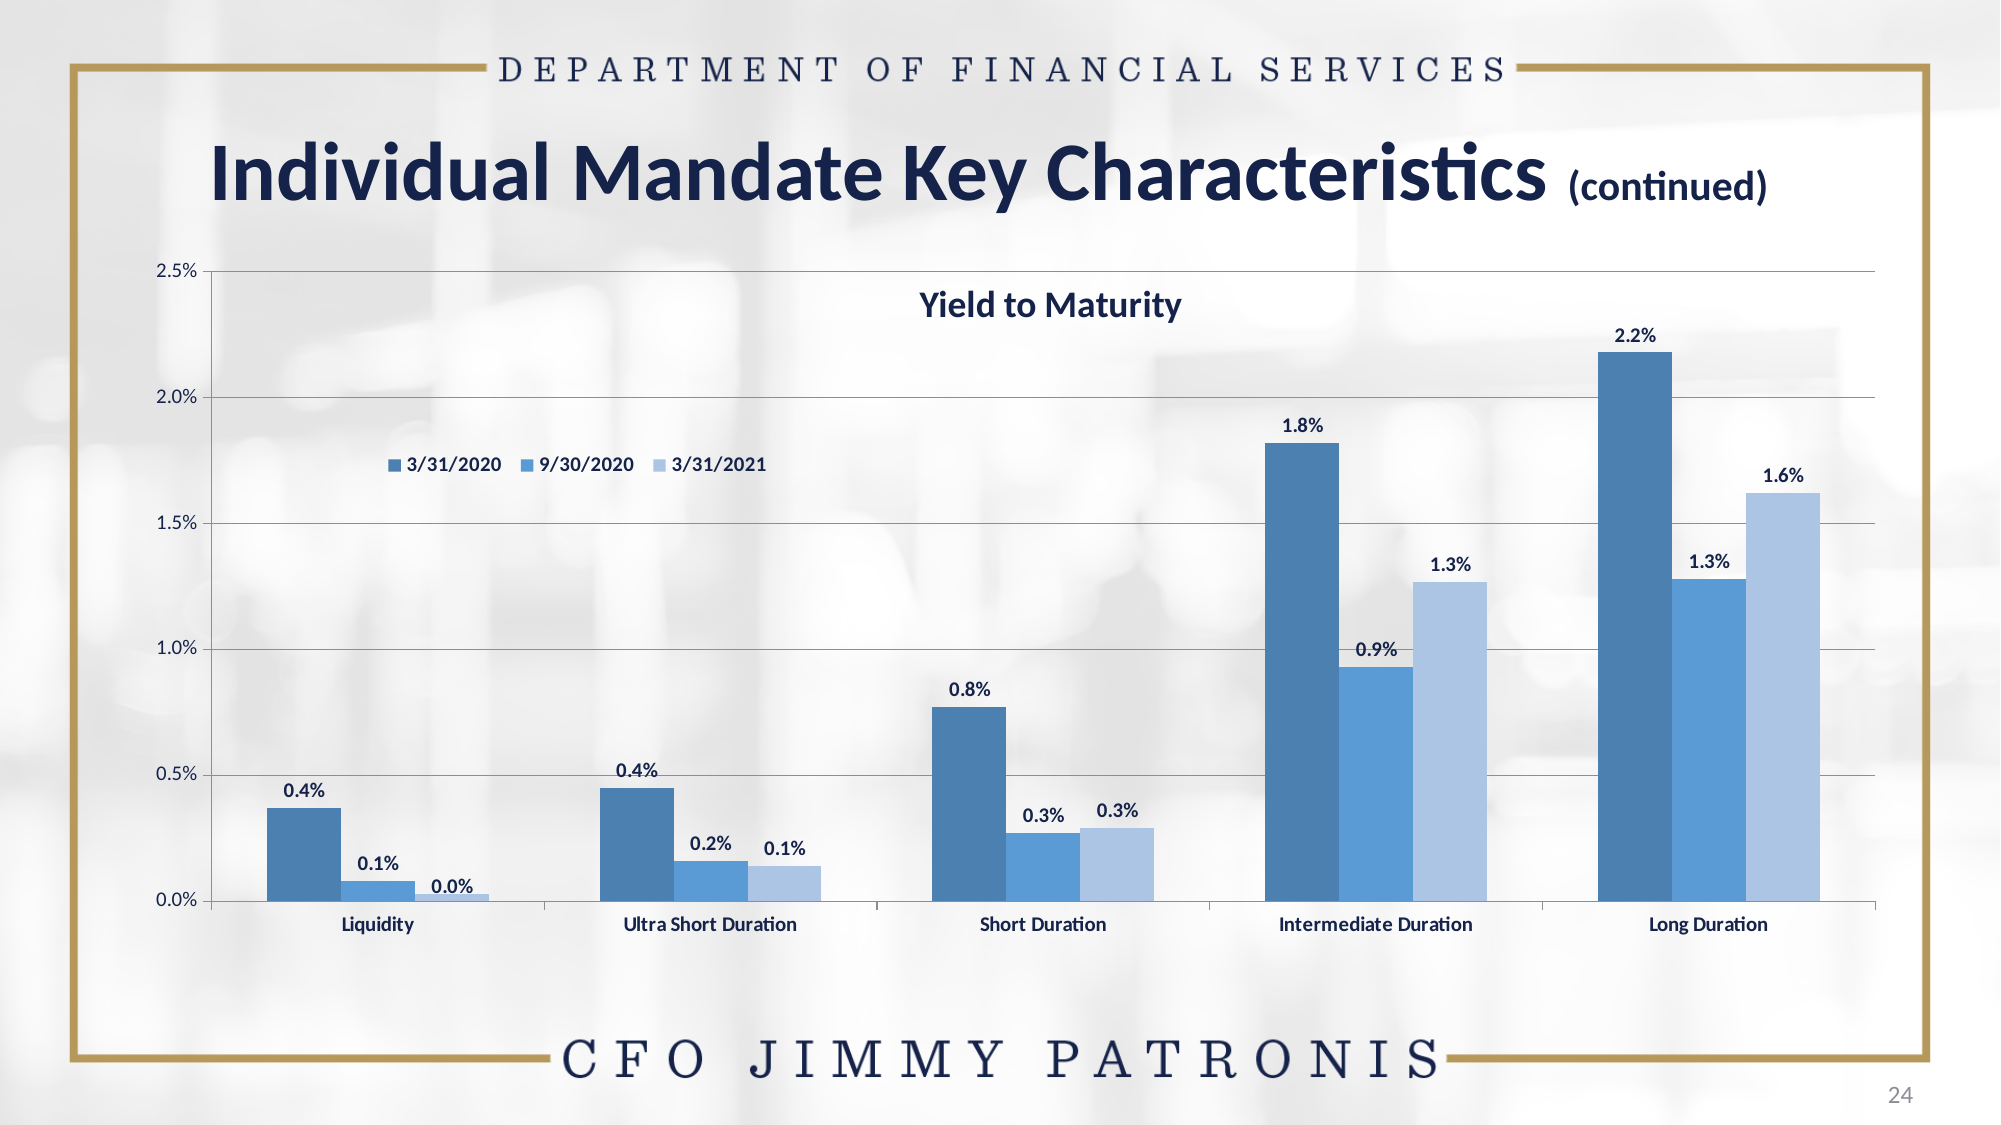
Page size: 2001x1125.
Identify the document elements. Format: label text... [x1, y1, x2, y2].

title Individual Mandate Key Characteristics (continued) [126, 118, 1852, 228]
picture [0, 0, 2000, 1125]
chart [126, 228, 1896, 994]
slide_number 24 [1478, 1063, 1929, 1124]
